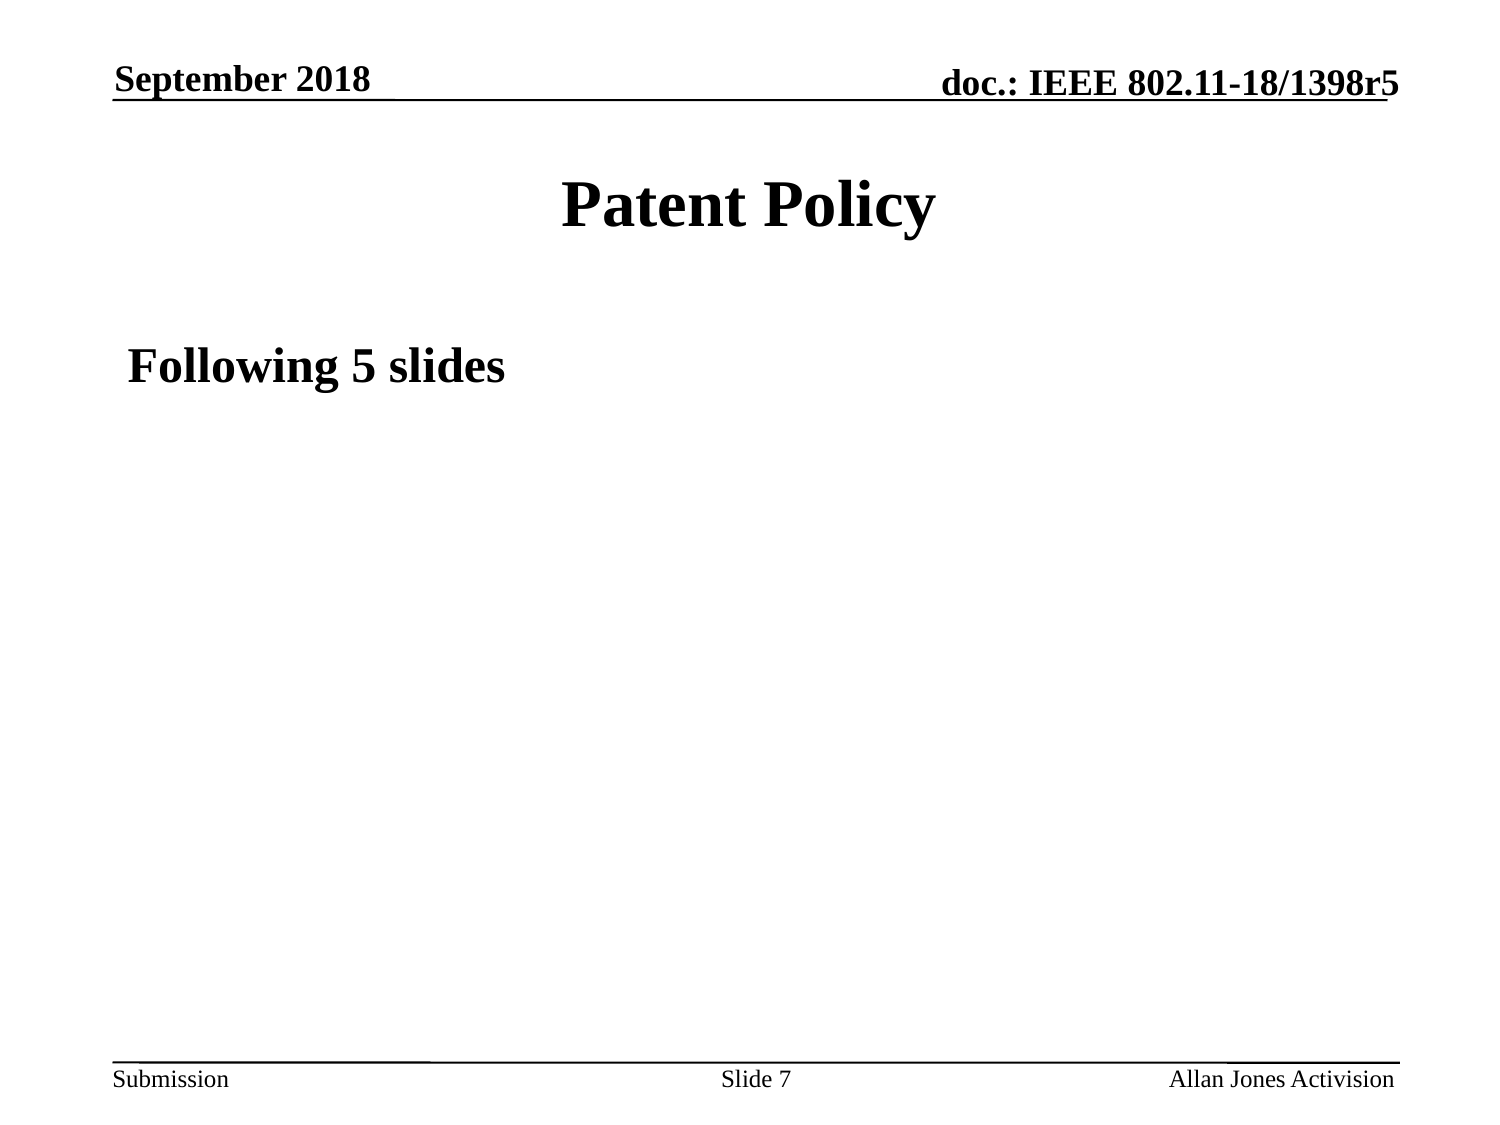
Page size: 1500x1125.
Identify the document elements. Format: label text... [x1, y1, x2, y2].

title Patent Policy [112, 112, 1388, 288]
slide_number Slide 7 [712, 1061, 800, 1123]
footer Allan Jones Activision [878, 1061, 1402, 1093]
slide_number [114, 54, 423, 100]
list Following 5 slides [112, 324, 1388, 1000]
